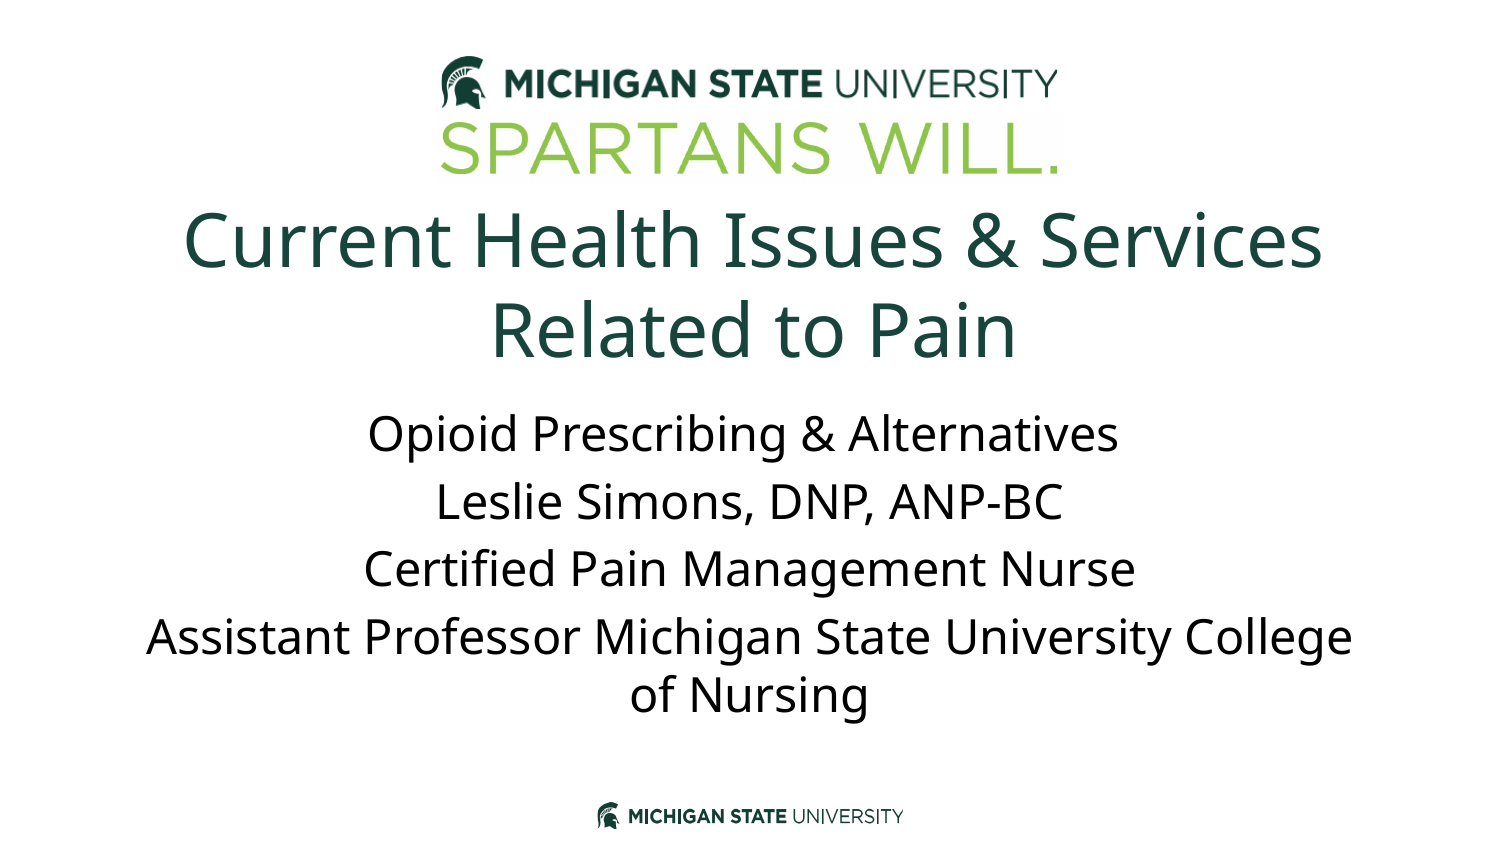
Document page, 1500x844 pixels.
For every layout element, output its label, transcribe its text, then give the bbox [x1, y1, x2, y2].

title Current Health Issues & Services Related to Pain [33, 185, 1475, 373]
subtitle Opioid Prescribing & Alternatives Leslie Simons, DNP, ANP-BC Certified Pain Management Nurse Assistant Professor Michigan State University College of Nursing [112, 395, 1388, 732]
picture [434, 111, 1066, 185]
